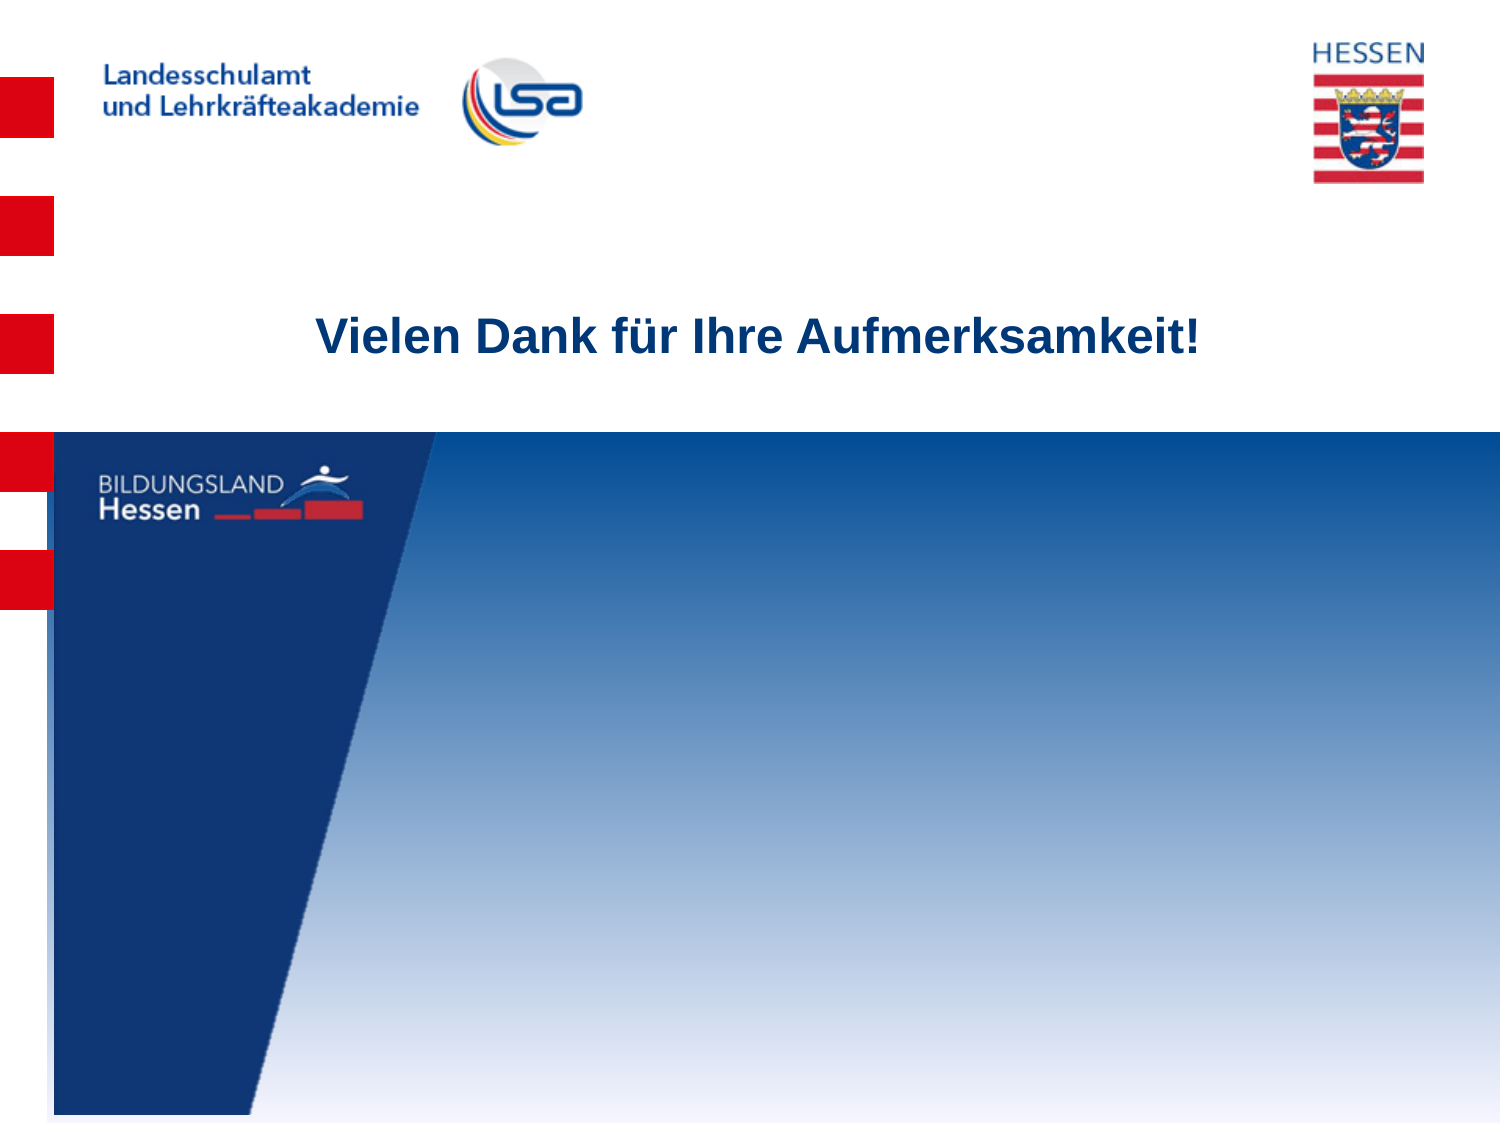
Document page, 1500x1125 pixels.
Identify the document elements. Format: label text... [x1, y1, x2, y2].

title Vielen Dank für Ihre Aufmerksamkeit! [88, 220, 1429, 508]
picture [101, 55, 727, 149]
picture [1313, 42, 1424, 184]
picture [54, 432, 440, 1115]
